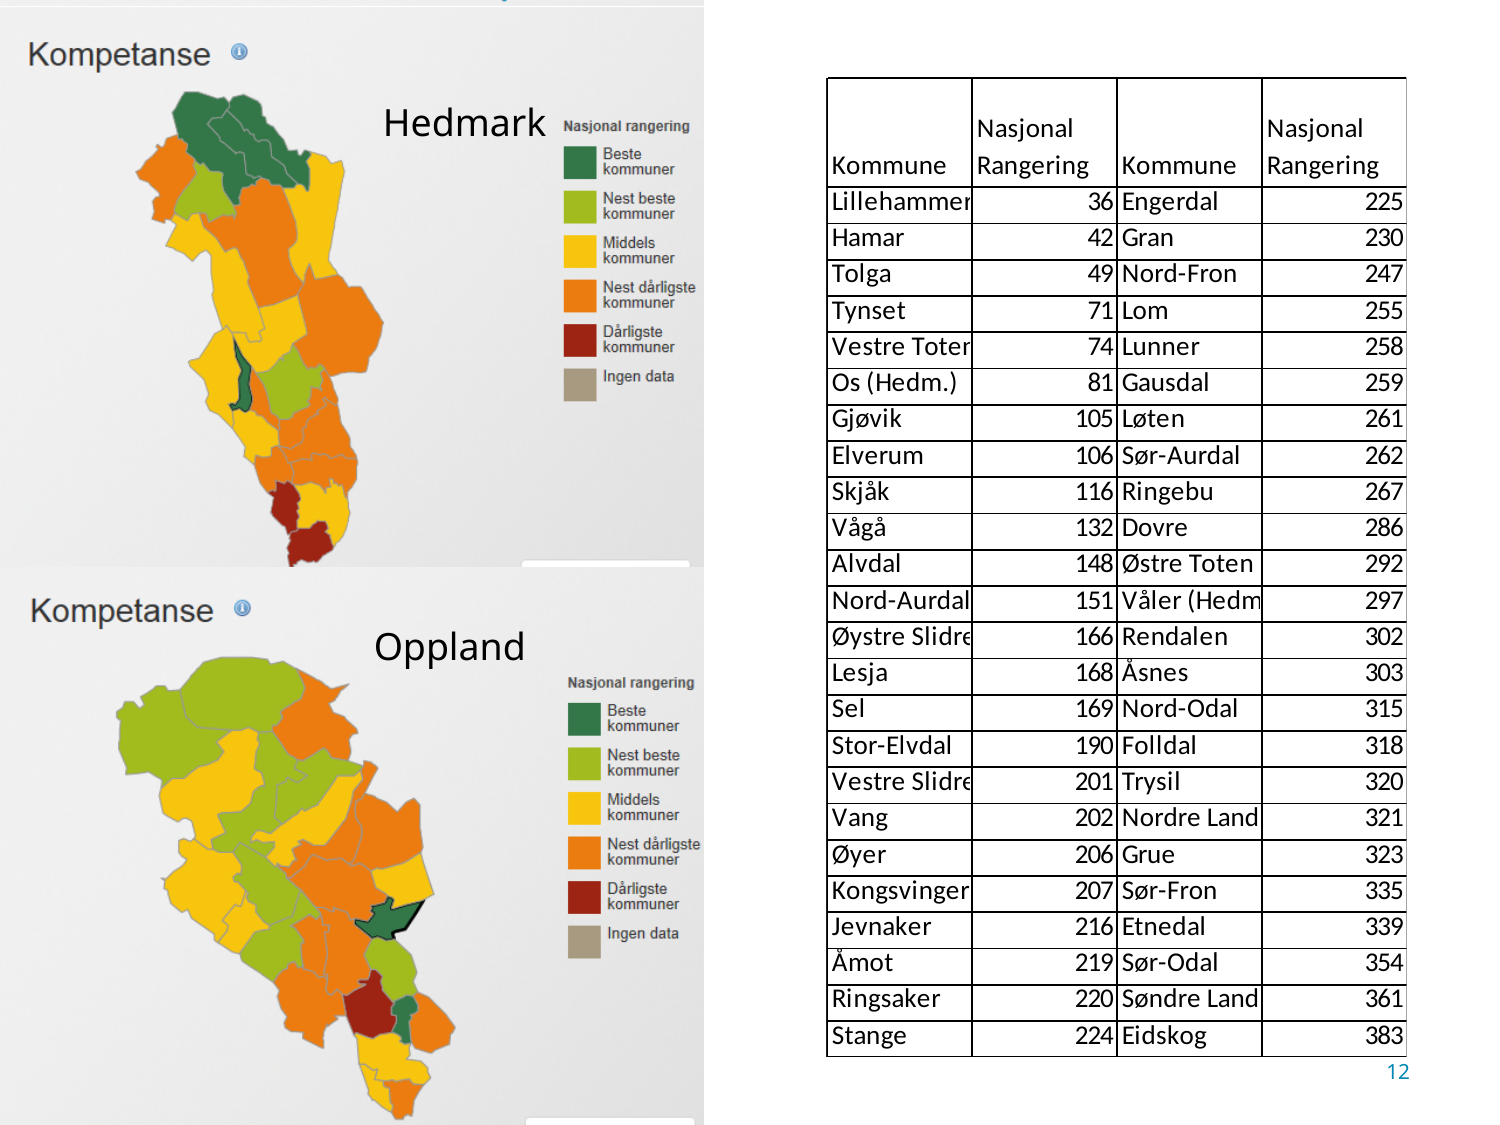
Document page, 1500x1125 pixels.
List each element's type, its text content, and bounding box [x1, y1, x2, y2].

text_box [826, 77, 1409, 1059]
slide_number 12 [1325, 1042, 1425, 1103]
picture [0, 0, 704, 1125]
